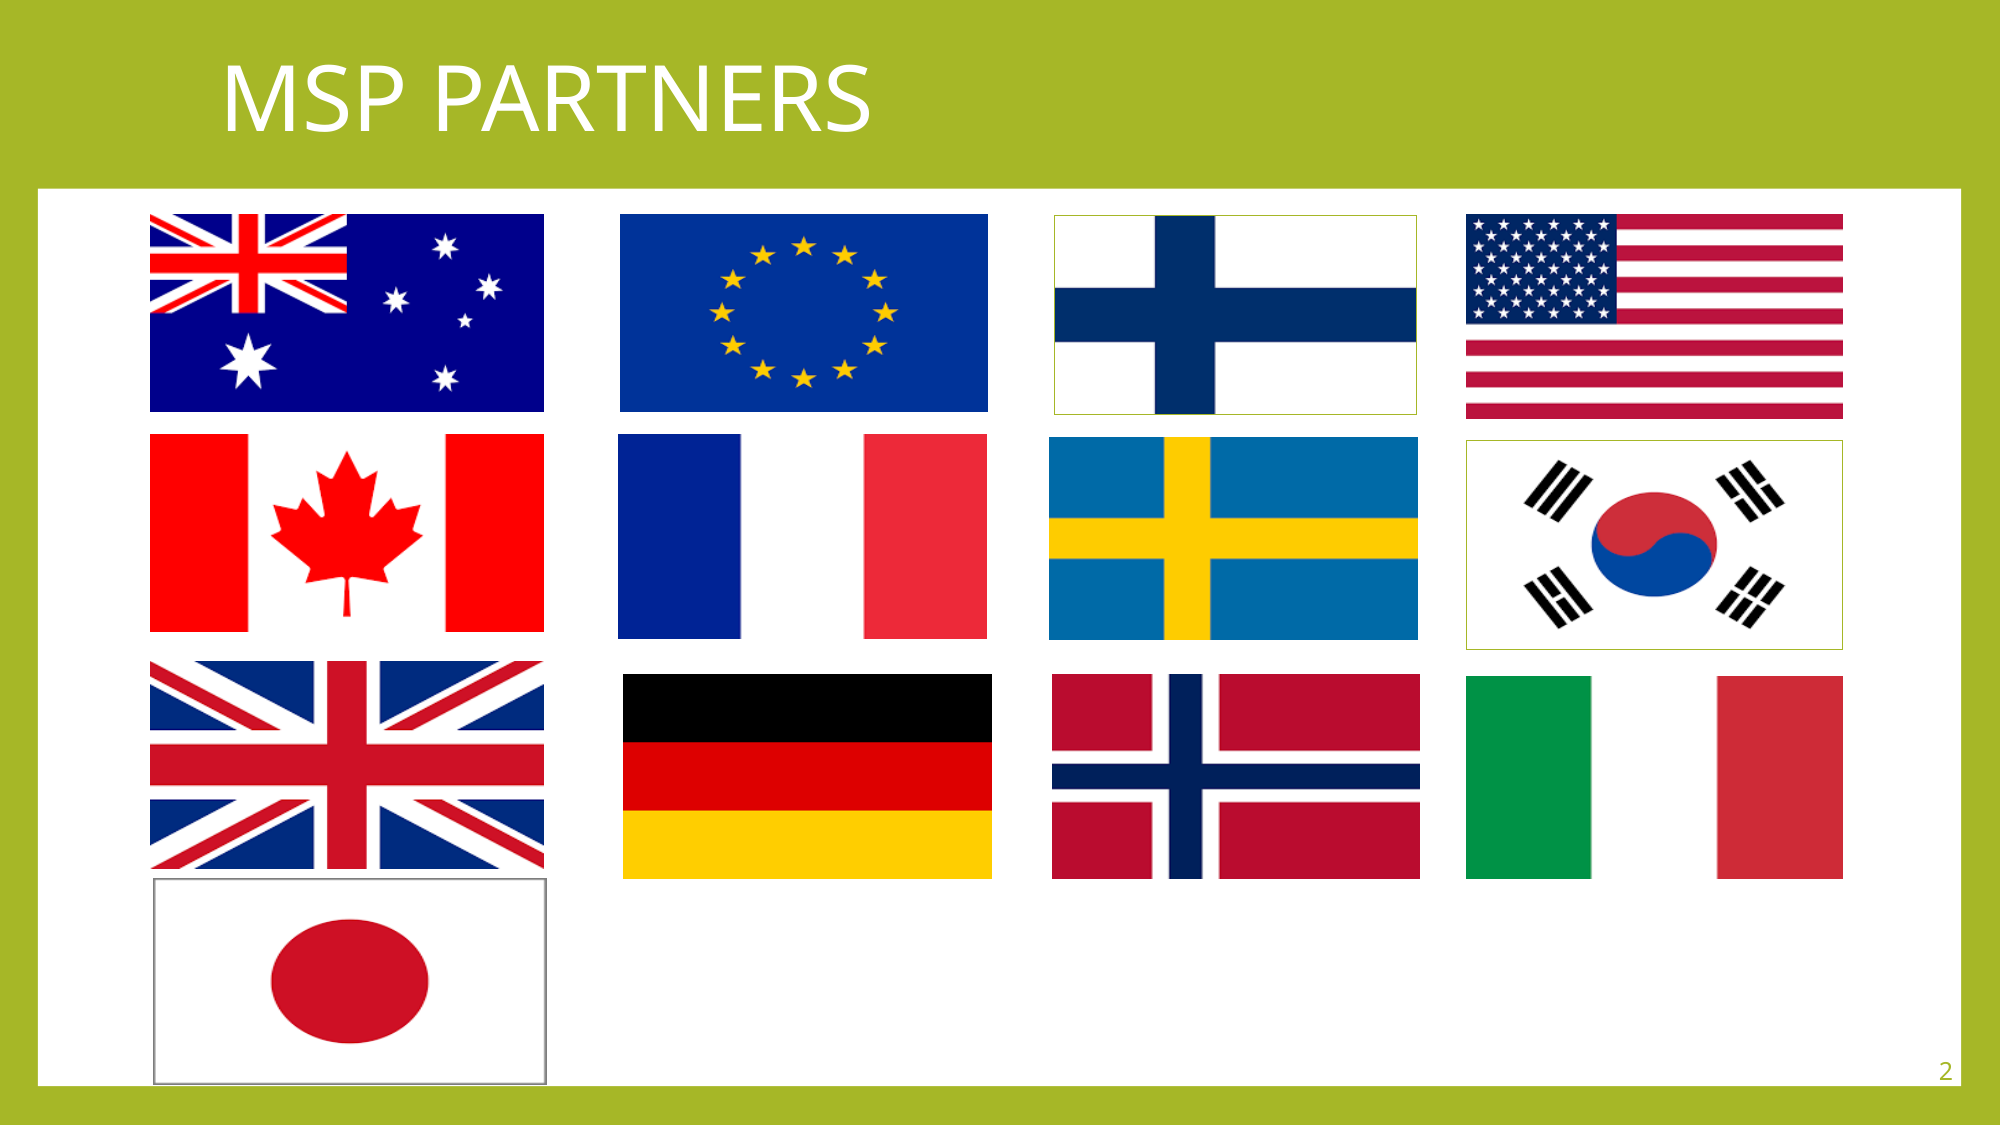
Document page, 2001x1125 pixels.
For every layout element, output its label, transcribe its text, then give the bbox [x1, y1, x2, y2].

picture [623, 674, 992, 879]
picture [152, 878, 548, 1086]
slide_number 2 [1864, 1042, 1968, 1103]
picture [618, 434, 987, 639]
picture [149, 434, 545, 632]
picture [149, 214, 545, 412]
picture [1049, 437, 1418, 640]
picture [149, 661, 544, 869]
picture [1466, 440, 1843, 650]
picture [1466, 214, 1843, 419]
title MSP PARTNERS [204, 31, 1852, 159]
picture [1466, 676, 1843, 879]
picture [1051, 674, 1420, 879]
picture [1054, 215, 1418, 415]
picture [620, 214, 989, 412]
